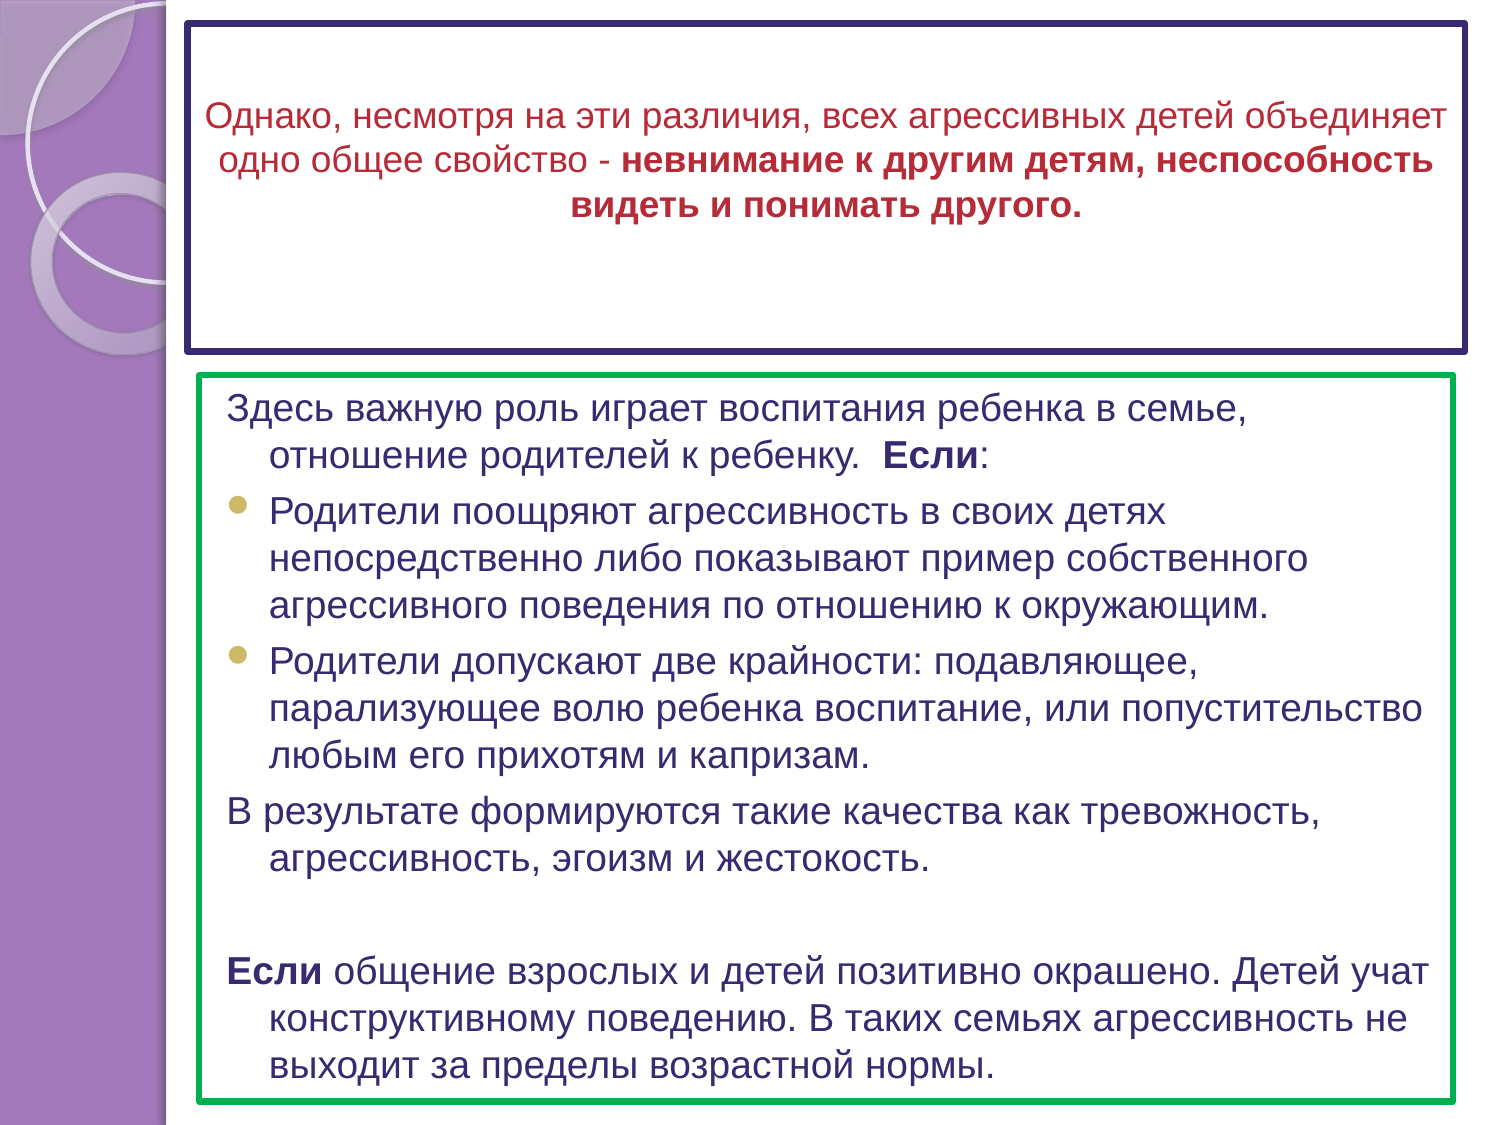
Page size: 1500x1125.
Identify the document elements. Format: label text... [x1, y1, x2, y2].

list Здесь важную роль играет воспитания ребенка в семье, отношение родителей к ребенку. Если: Родители поощряют агрессивность в своих детях непосредственно либо показывают пример собственного агрессивного поведения по отношению к окружающим. Родители допускают две крайности: подавляющее, парализующее волю ребенка воспитание, или попустительство любым его прихотям и капризам. В результате формируются такие качества как тревожность, агрессивность, эгоизм и жестокость. Если общение взрослых и детей позитивно окрашено. Детей учат конструктивному поведению. В таких семьях агрессивность не выходит за пределы возрастной нормы. [199, 375, 1454, 1102]
title Однако, несмотря на эти различия, всех агрессивных детей объединяет одно общее свойство - невнимание к другим детям, неспособность видеть и понимать другого. [187, 23, 1465, 352]
